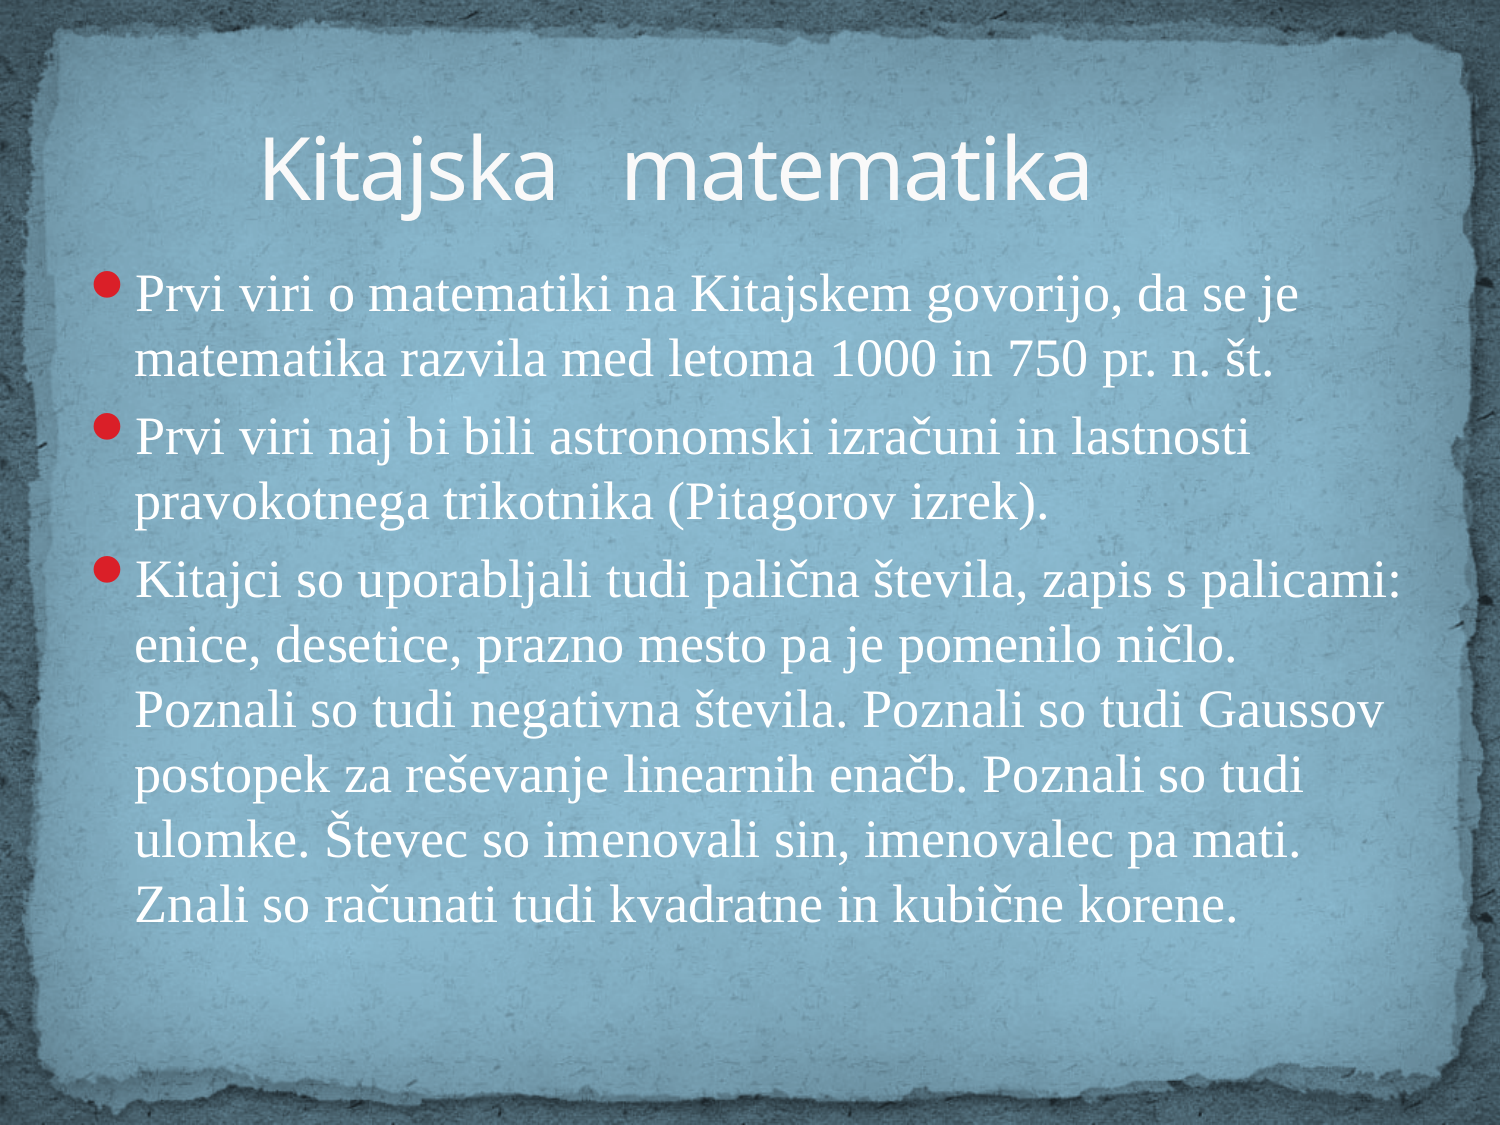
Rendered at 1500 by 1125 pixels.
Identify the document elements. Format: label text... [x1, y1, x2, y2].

list Prvi viri o matematiki na Kitajskem govorijo, da se je matematika razvila med letoma 1000 in 750 pr. n. št. Prvi viri naj bi bili astronomski izračuni in lastnosti pravokotnega trikotnika (Pitagorov izrek). Kitajci so uporabljali tudi palična števila, zapis s palicami: enice, desetice, prazno mesto pa je pomenilo ničlo. Poznali so tudi negativna števila. Poznali so tudi Gaussov postopek za reševanje linearnih enačb. Poznali so tudi ulomke. Števec so imenovali sin, imenovalec pa mati. Znali so računati tudi kvadratne in kubične korene. [75, 249, 1425, 1000]
title Kitajska matematika [74, 24, 1425, 225]
